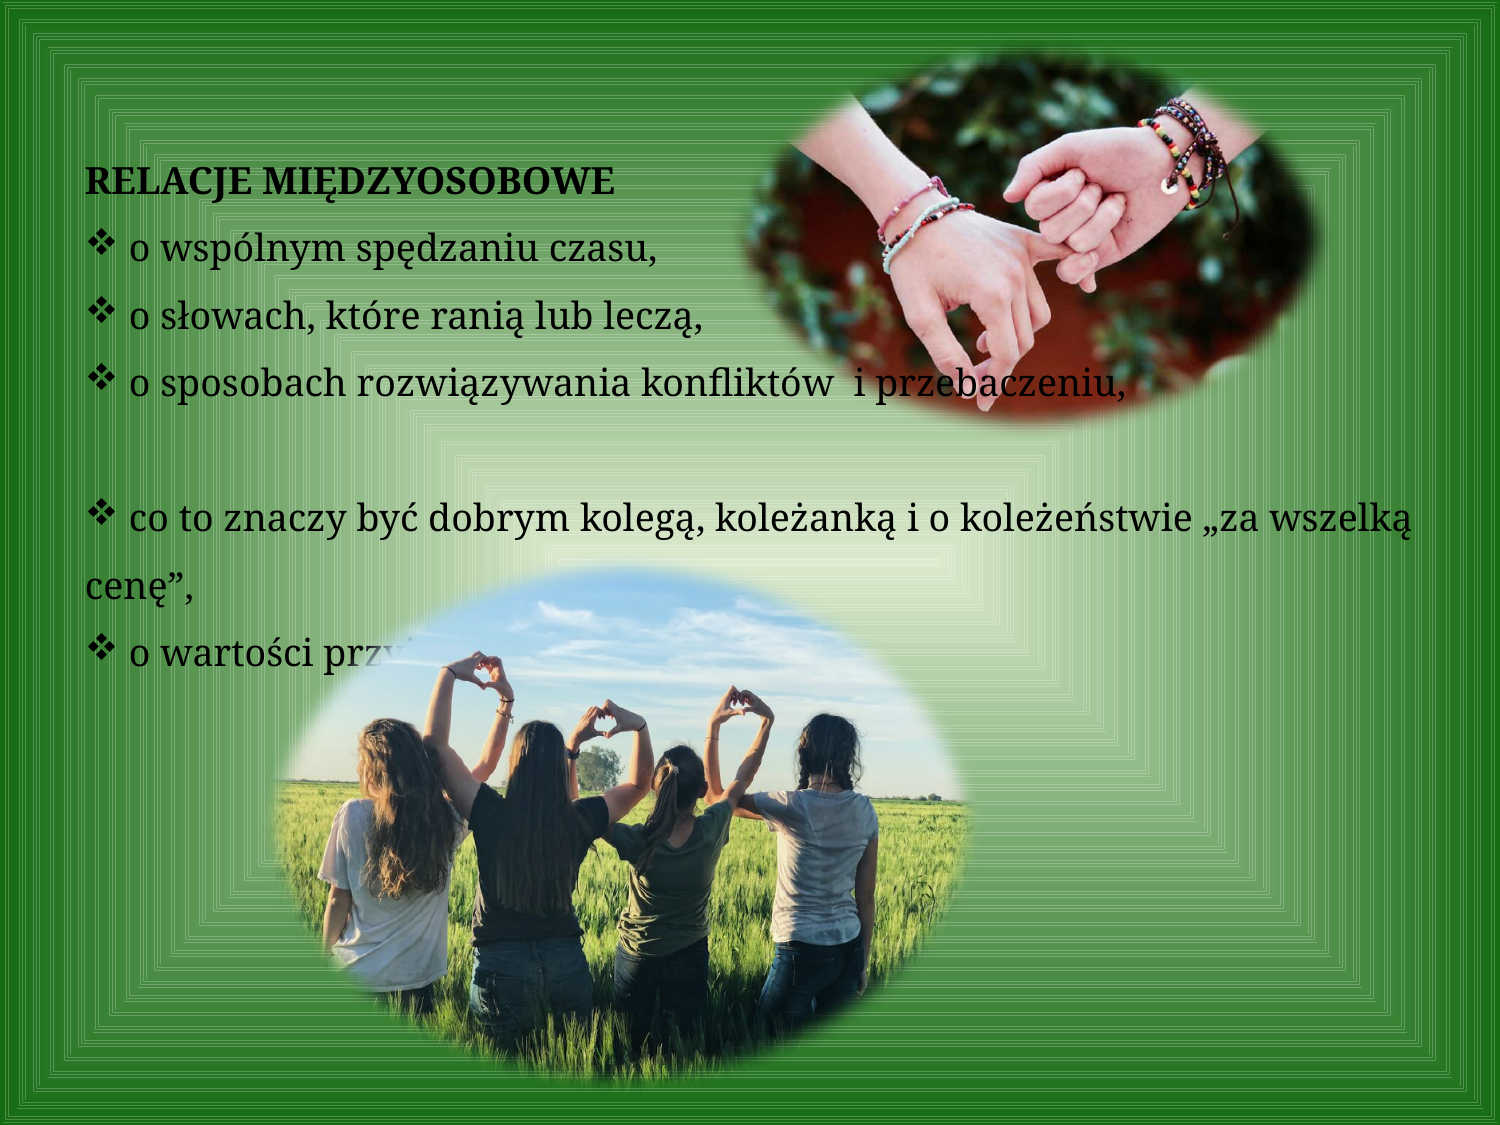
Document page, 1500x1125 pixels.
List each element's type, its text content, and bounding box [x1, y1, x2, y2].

picture [727, 36, 1336, 440]
text_box RELACJE MIĘDZYOSOBOWE o wspólnym spędzaniu czasu, o słowach, które ranią lub leczą, o sposobach rozwiązywania konfliktów i przebaczeniu, co to znaczy być dobrym kolegą, koleżanką i o koleżeństwie „za wszelką cenę”, o wartości przyjaźni. [70, 81, 1430, 682]
picture [259, 553, 985, 1095]
